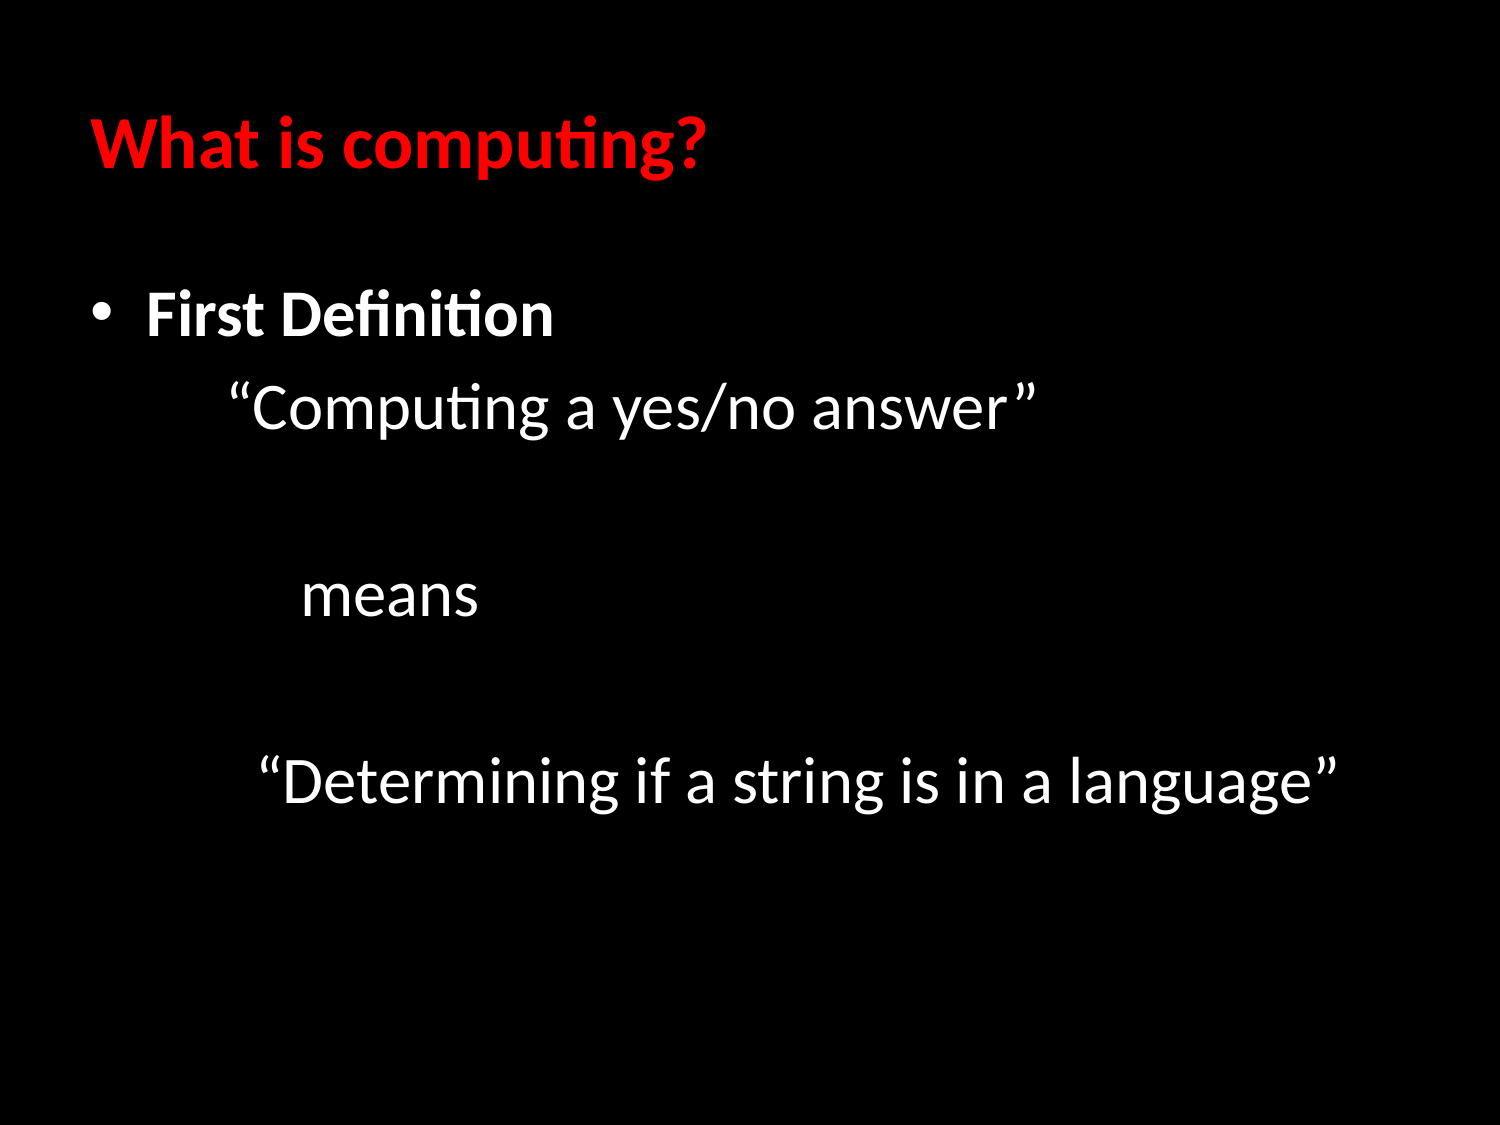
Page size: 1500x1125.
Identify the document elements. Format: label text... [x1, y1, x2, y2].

list First Definition “Computing a yes/no answer” means “Determining if a string is in a language” [75, 262, 1425, 1005]
title What is computing? [75, 45, 1425, 233]
